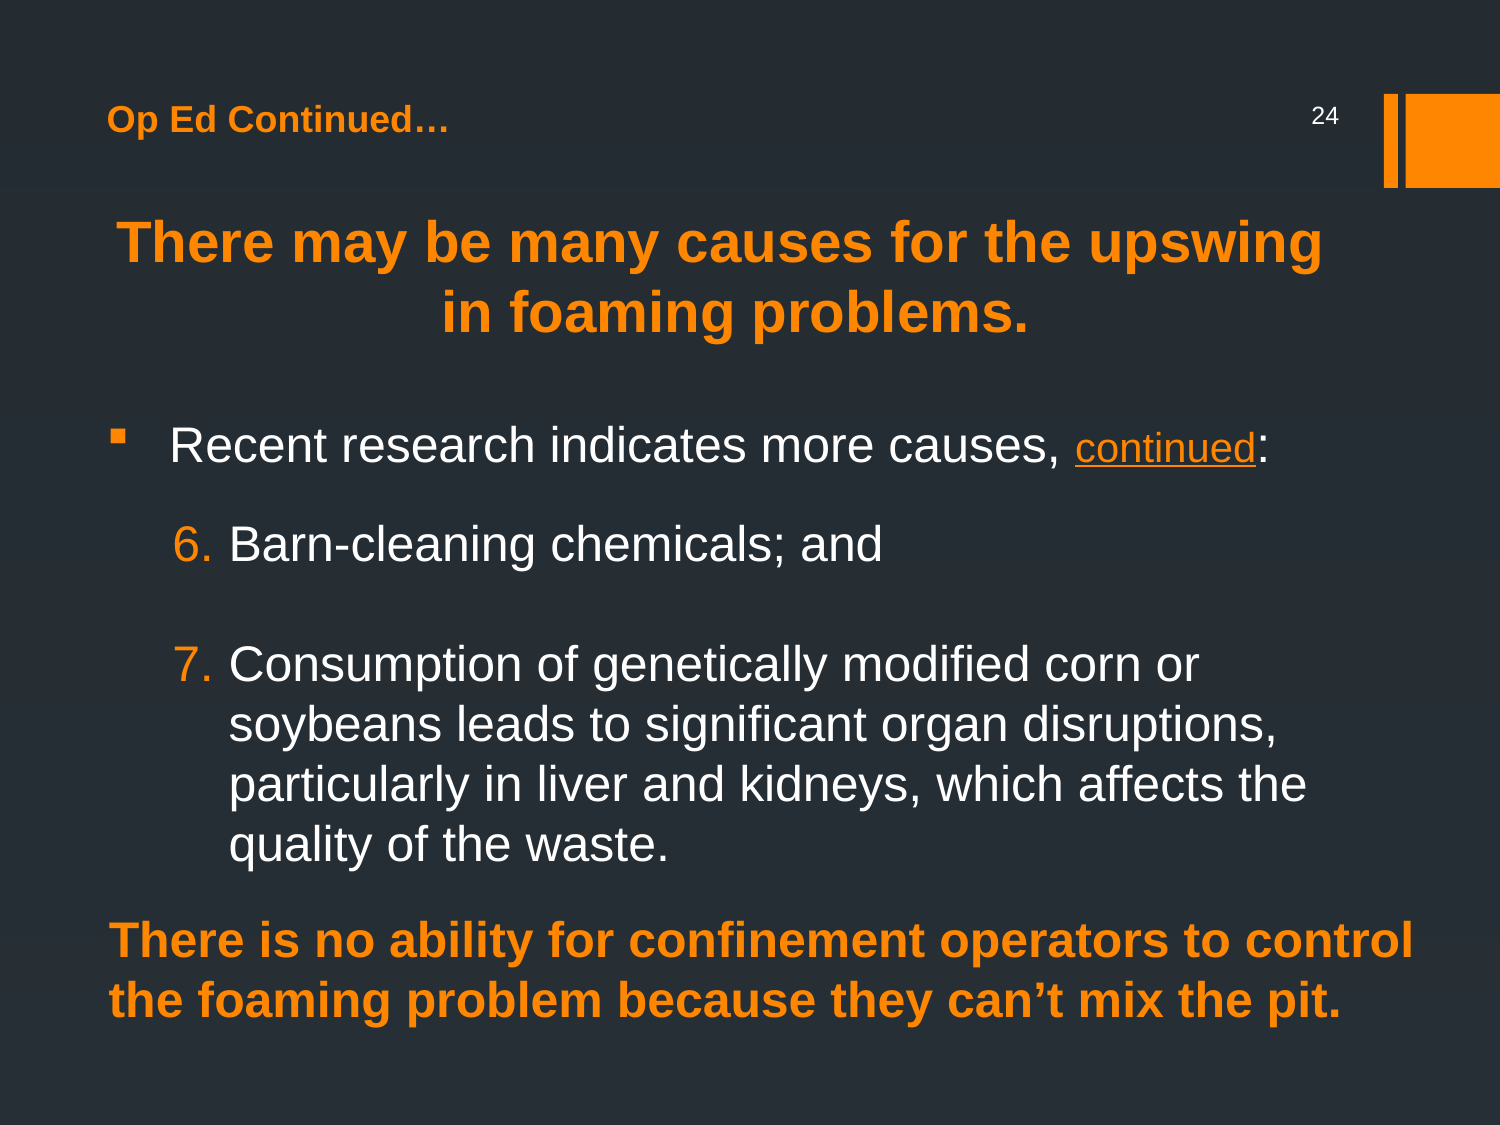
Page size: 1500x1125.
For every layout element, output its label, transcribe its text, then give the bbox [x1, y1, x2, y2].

text_box 24 [1200, 90, 1355, 140]
text_box There is no ability for confinement operators to control the foaming problem because they can’t mix the pit. [74, 899, 1438, 1035]
list Op Ed Continued… There may be many causes for the upswing in foaming problems. Recent research indicates more causes, continued: Barn-cleaning chemicals; and 7. Consumption of genetically modified corn or soybeans leads to significant organ disruptions, particularly in liver and kidneys, which affects the quality of the waste. [62, 87, 1351, 876]
